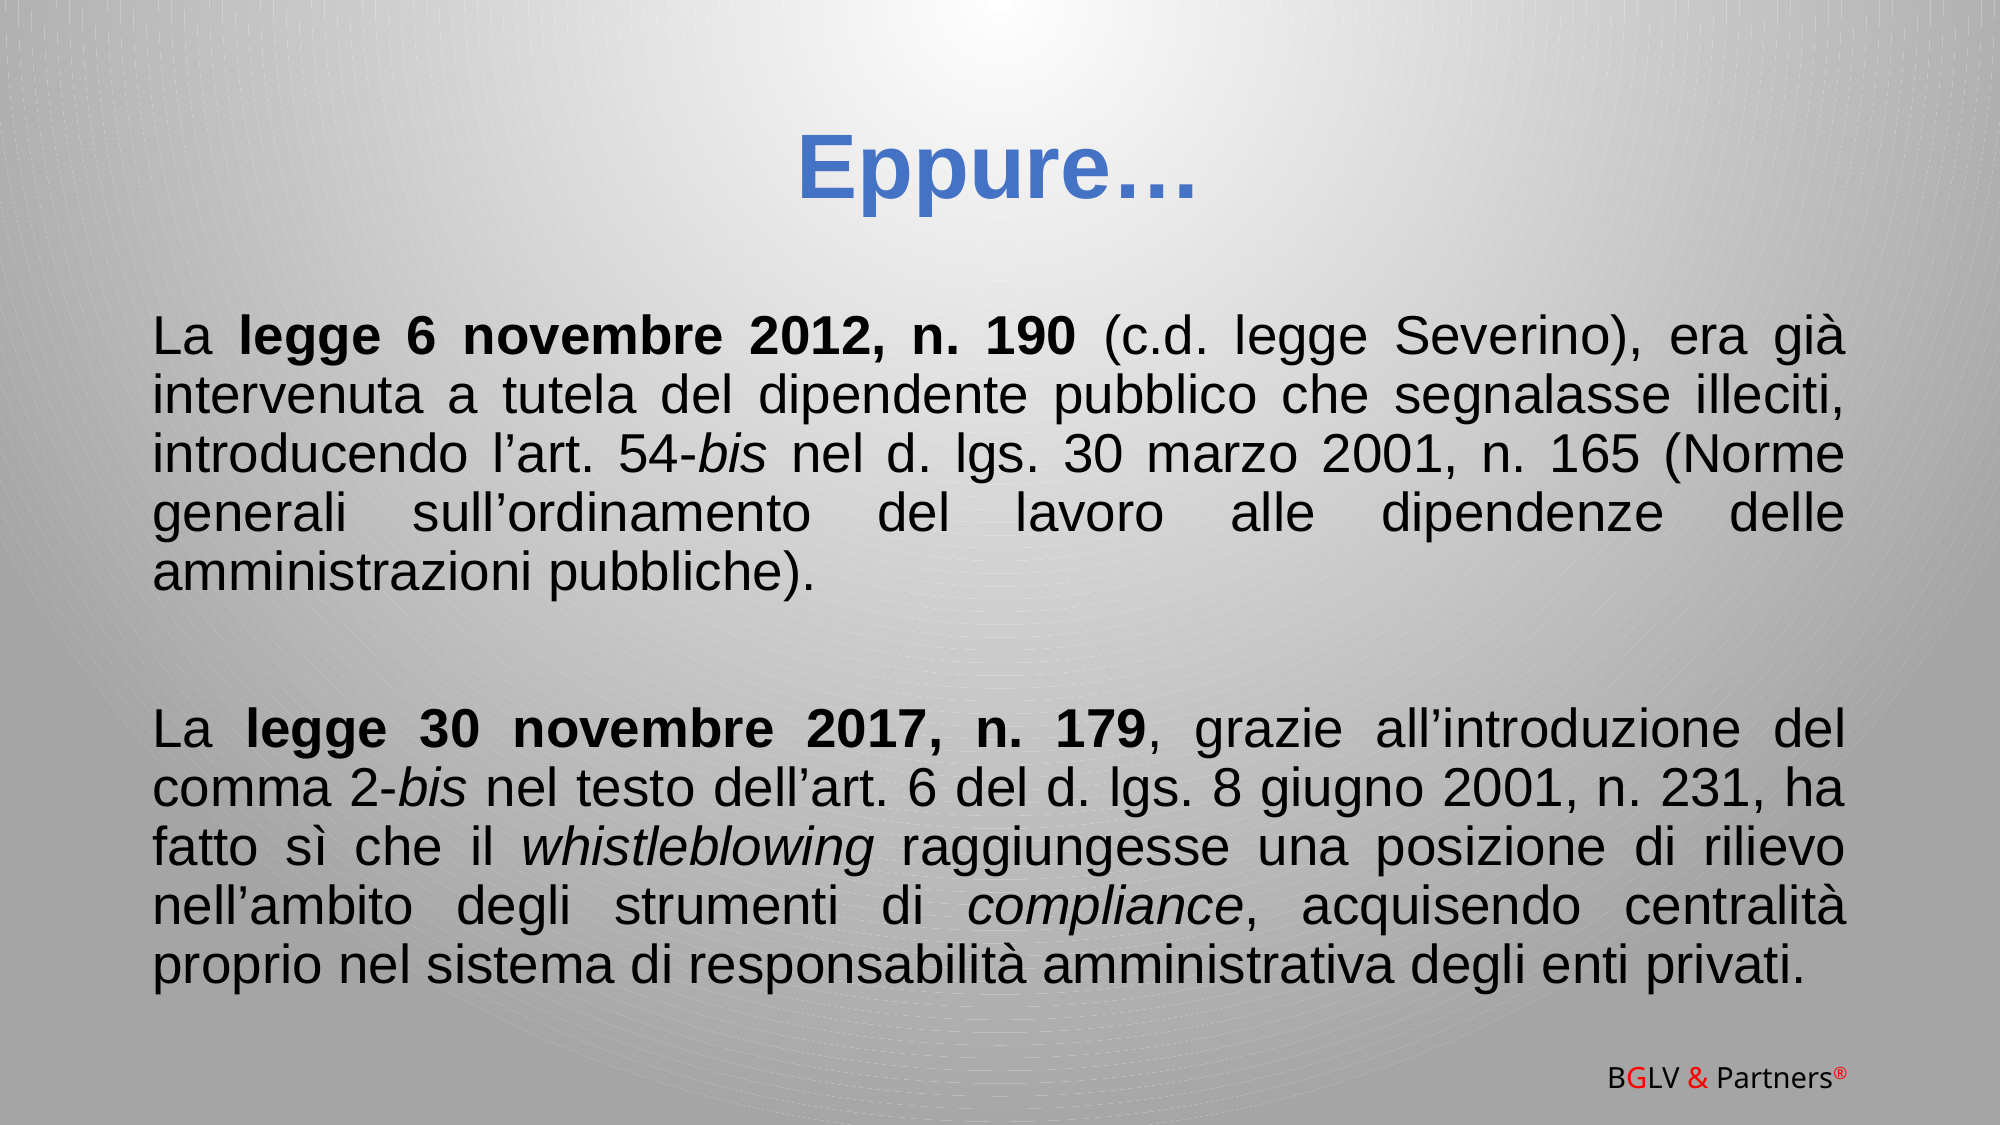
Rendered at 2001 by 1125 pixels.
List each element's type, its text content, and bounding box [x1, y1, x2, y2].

list La legge 6 novembre 2012, n. 190 (c.d. legge Severino), era già intervenuta a tutela del dipendente pubblico che segnalasse illeciti, introducendo l’art. 54-bis nel d. lgs. 30 marzo 2001, n. 165 (Norme generali sull’ordinamento del lavoro alle dipendenze delle amministrazioni pubbliche). La legge 30 novembre 2017, n. 179, grazie all’introduzione del comma 2-bis nel testo dell’art. 6 del d. lgs. 8 giugno 2001, n. 231, ha fatto sì che il whistleblowing raggiungesse una posizione di rilievo nell’ambito degli strumenti di compliance, acquisendo centralità proprio nel sistema di responsabilità amministrativa degli enti privati. [137, 299, 1863, 1014]
title Eppure… [137, 59, 1863, 278]
text_box BGLV & Partners® [137, 1051, 1863, 1102]
